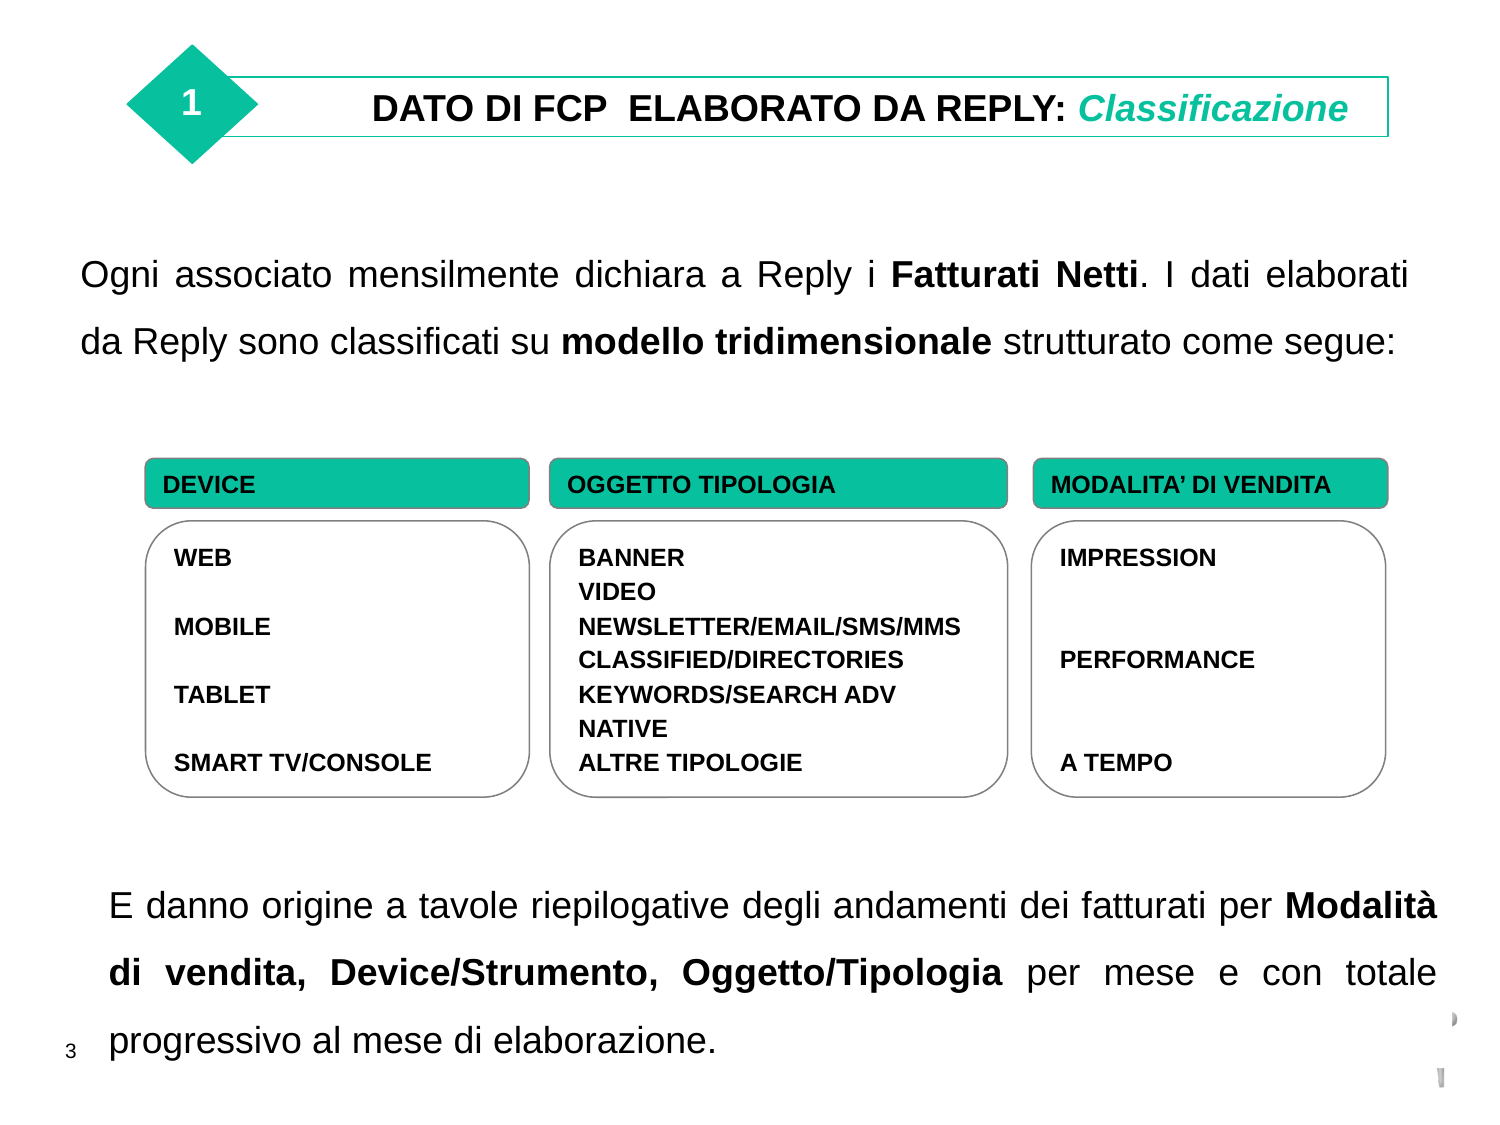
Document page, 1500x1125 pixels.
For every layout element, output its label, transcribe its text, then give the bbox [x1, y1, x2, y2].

text_box E danno origine a tavole riepilogative degli andamenti dei fatturati per Modalità di vendita, Device/Strumento, Oggetto/Tipologia per mese e con totale progressivo al mese di elaborazione. [93, 850, 1453, 1069]
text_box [127, 44, 1389, 167]
text_box IMPRESSION PERFORMANCE A TEMPO [1031, 520, 1386, 798]
picture [1366, 990, 1476, 1109]
text_box Ogni associato mensilmente dichiara a Reply i Fatturati Netti. I dati elaborati da Reply sono classificati su modello tridimensionale strutturato come segue: [65, 220, 1424, 370]
text_box WEB MOBILE TABLET SMART TV/CONSOLE [145, 520, 530, 798]
text_box MODALITA’ DI VENDITA [1033, 458, 1388, 509]
text_box OGGETTO TIPOLOGIA [549, 458, 1008, 509]
text_box DEVICE [145, 458, 530, 509]
text_box BANNER VIDEO NEWSLETTER/EMAIL/SMS/MMS CLASSIFIED/DIRECTORIES KEYWORDS/SEARCH ADV NATIVE ALTRE TIPOLOGIE [549, 520, 1008, 798]
